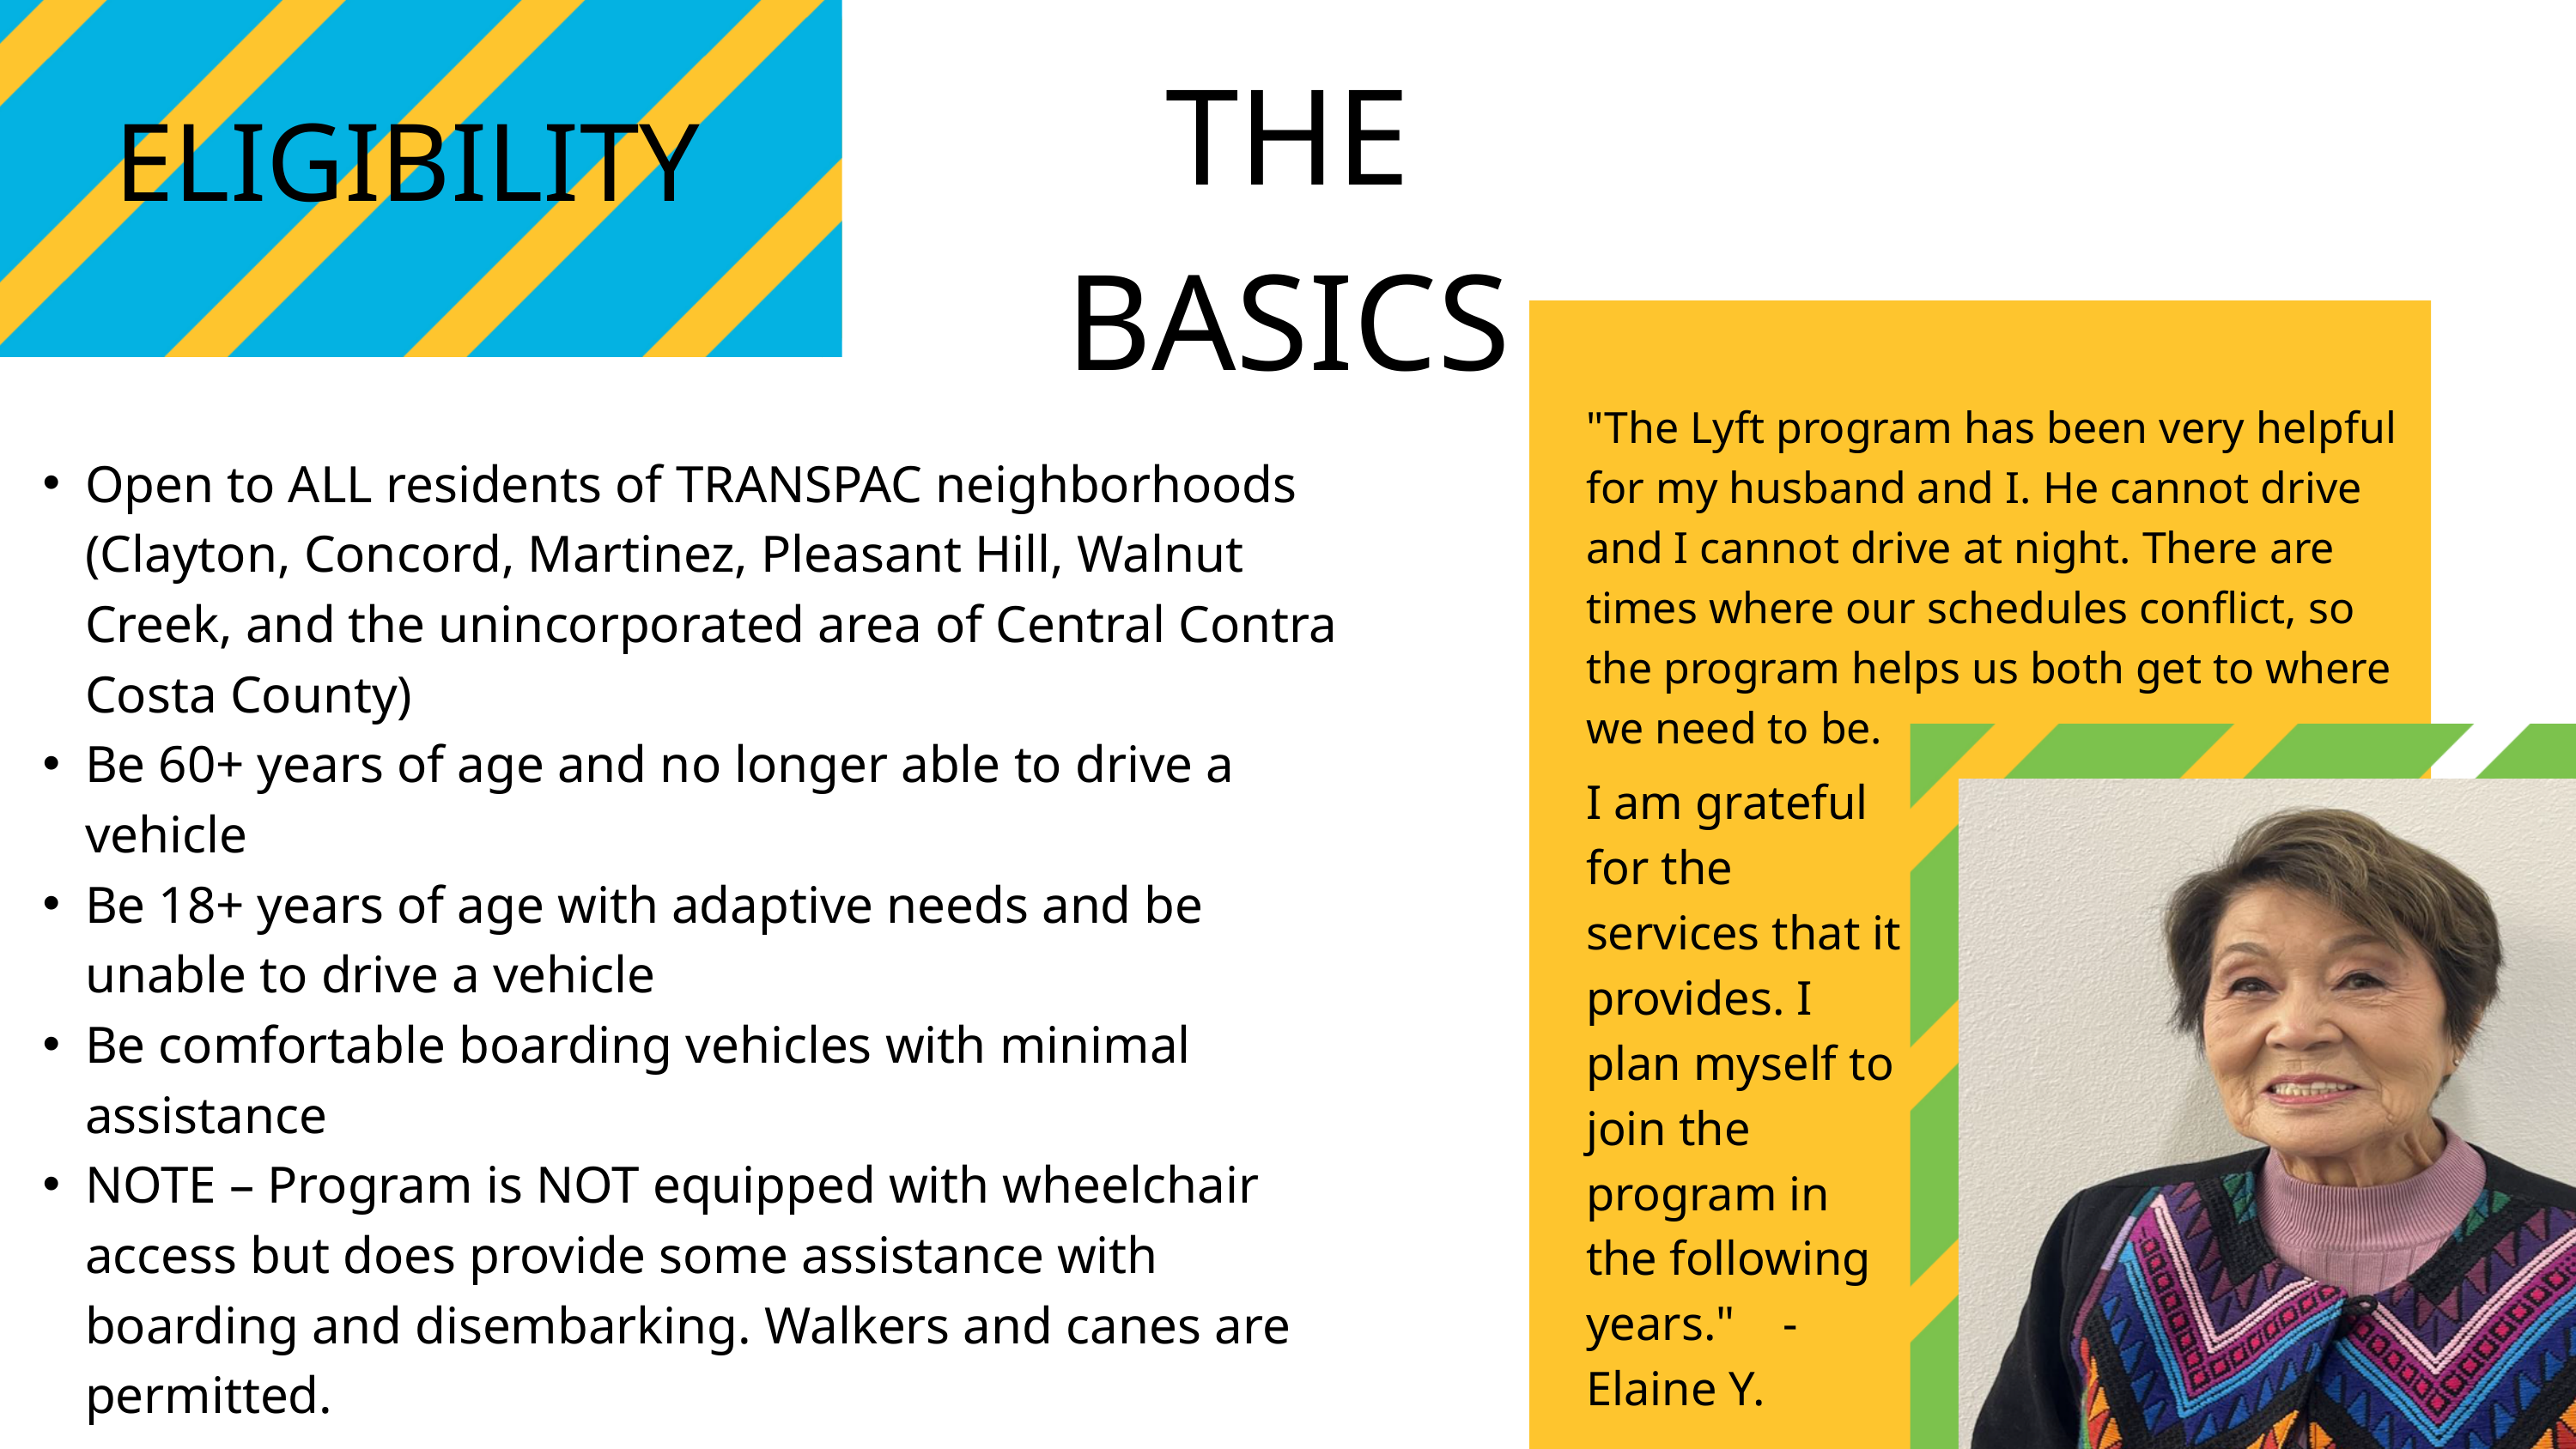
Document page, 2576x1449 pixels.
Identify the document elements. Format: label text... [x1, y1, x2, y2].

text_box [1529, 397, 1910, 1449]
text_box [1636, 300, 2432, 724]
text_box Open to ALL residents of TRANSPAC neighborhoods (Clayton, Concord, Martinez, Pleasant Hill, Walnut Creek, and the unincorporated area of Central Contra Costa County) Be 60+ years of age and no longer able to drive a vehicle Be 18+ years of age with adaptive needs and be unable to drive a vehicle Be comfortable boarding vehicles with minimal assistance NOTE – Program is NOT equipped with wheelchair access but does provide some assistance with boarding and disembarking. Walkers and canes are permitted. [0, 442, 1358, 1424]
text_box THE BASICS [940, 26, 1636, 397]
text_box [1958, 779, 2576, 1449]
text_box [1910, 724, 2576, 1449]
text_box "The Lyft program has been very helpful for my husband and I. He cannot drive and I cannot drive at night. There are times where our schedules conflict, so the program helps us both get to where we need to be. [1586, 391, 2414, 753]
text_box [0, 0, 842, 358]
text_box I am grateful for the services that it provides. I plan myself to join the program in the following years." - Elaine Y. [1586, 764, 1911, 1416]
